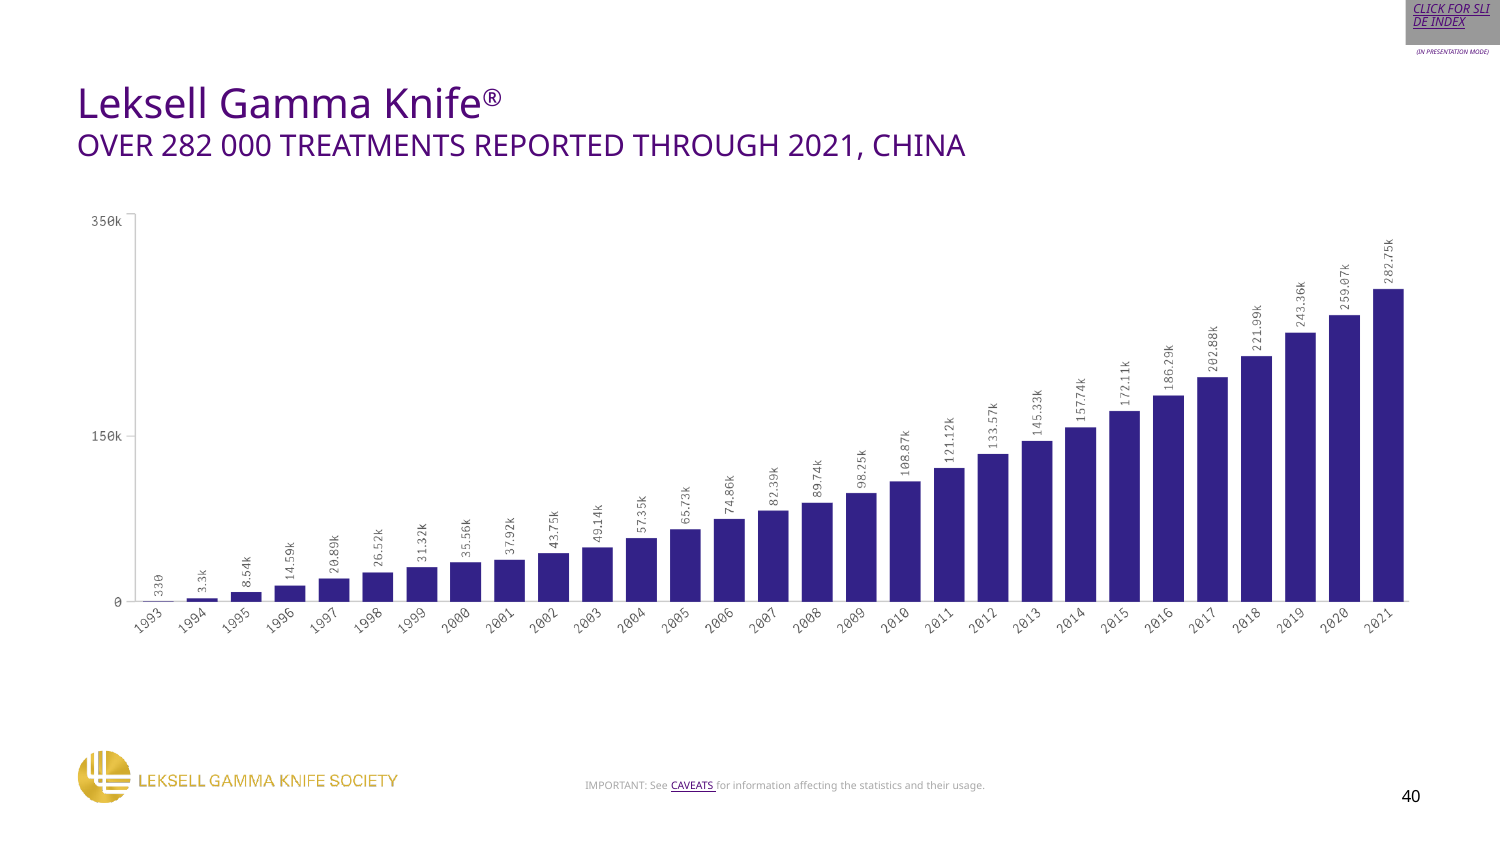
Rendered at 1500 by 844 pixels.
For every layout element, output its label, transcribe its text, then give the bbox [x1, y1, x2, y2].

slide_number 40 [1399, 785, 1422, 810]
title Leksell Gamma Knife® OVER 282 000 TREATMENTS REPORTED THROUGH 2021, CHINA [76, 77, 1422, 164]
picture [70, 743, 411, 809]
picture [89, 206, 1411, 638]
